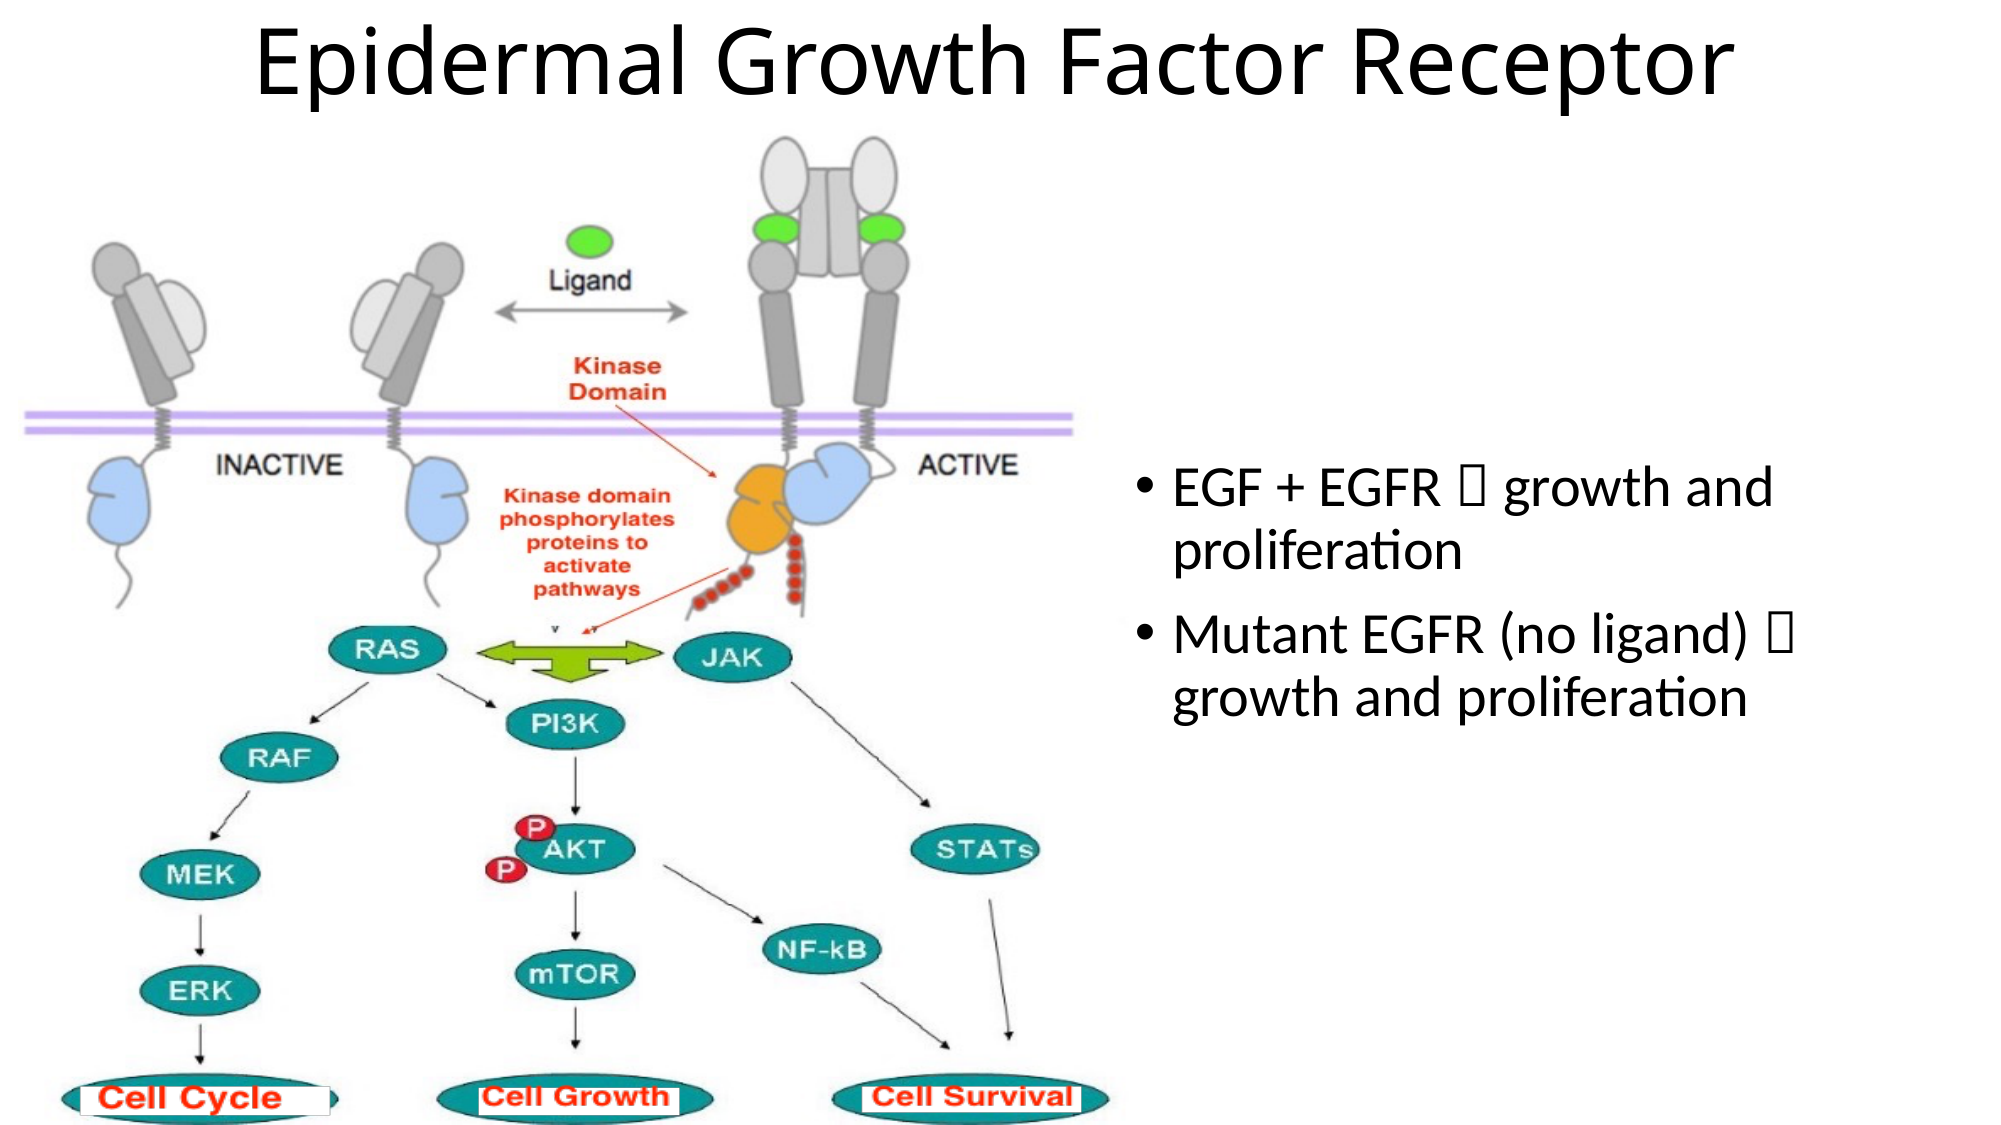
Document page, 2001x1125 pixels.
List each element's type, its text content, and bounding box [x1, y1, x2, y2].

list EGF + EGFR  growth and proliferation Mutant EGFR (no ligand)  growth and proliferation [1129, 191, 1984, 926]
picture [18, 112, 1129, 1125]
title Epidermal Growth Factor Receptor [127, 0, 1863, 130]
